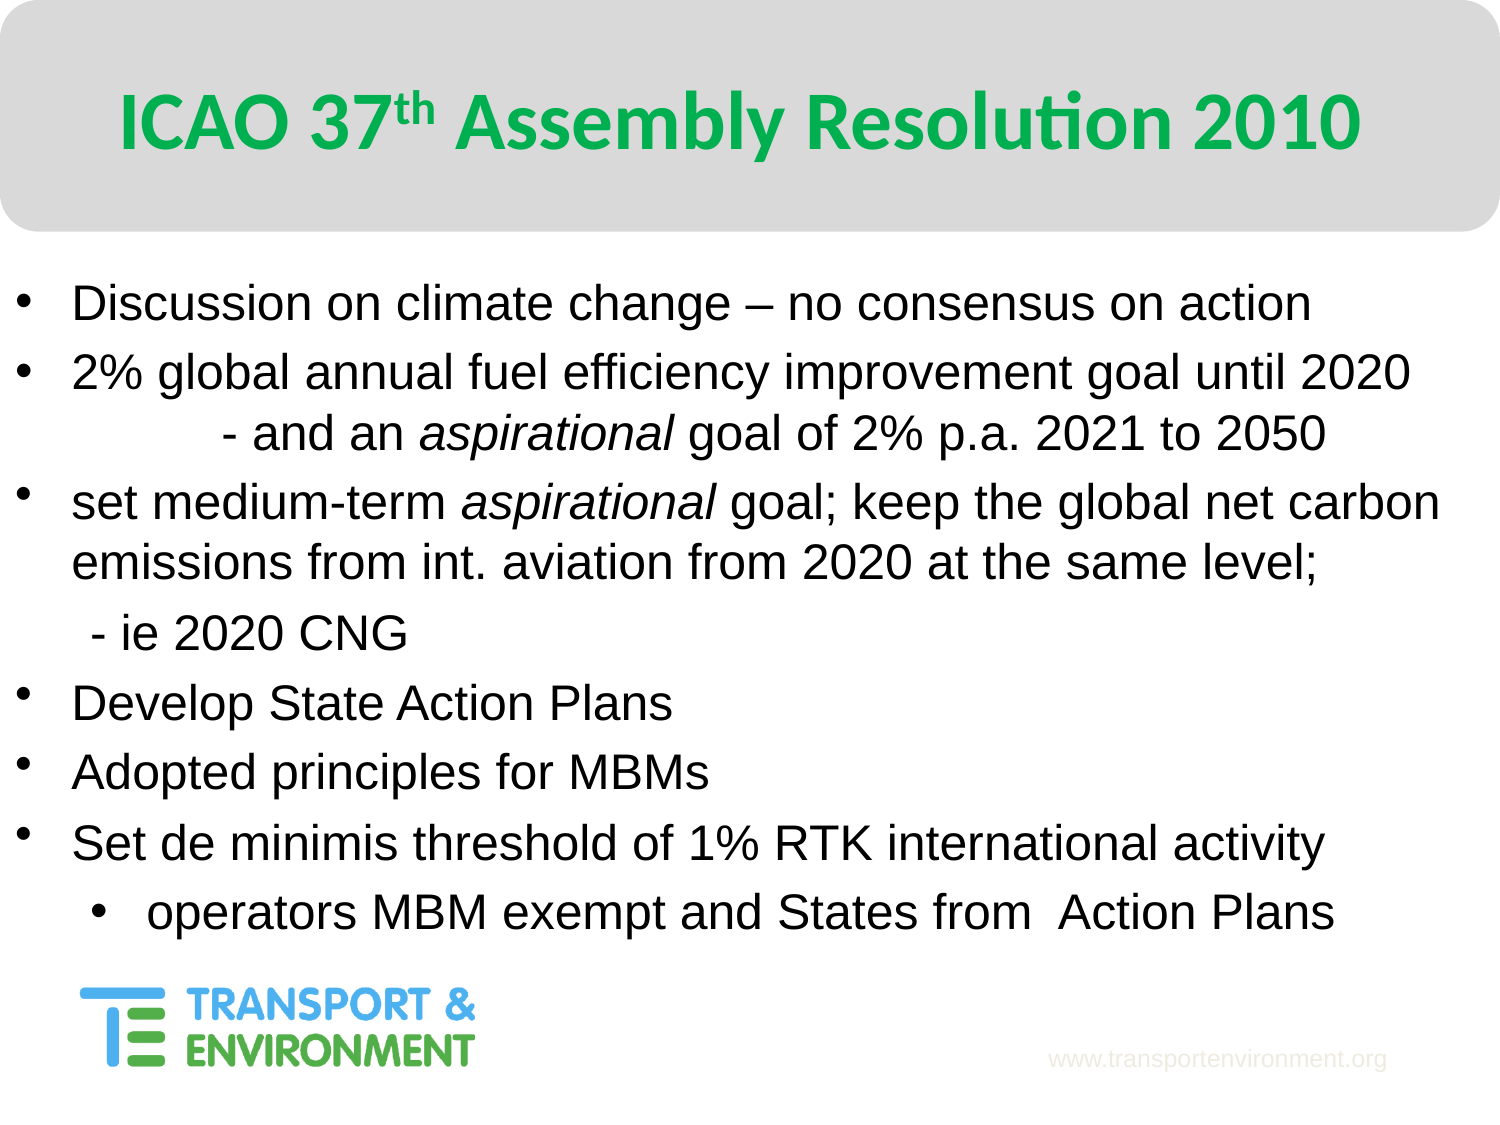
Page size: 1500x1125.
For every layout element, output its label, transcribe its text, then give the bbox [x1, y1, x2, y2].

picture [76, 1005, 479, 1071]
list Discussion on climate change – no consensus on action 2% global annual fuel efficiency improvement goal until 2020 - and an aspirational goal of 2% p.a. 2021 to 2050 set medium-term aspirational goal; keep the global net carbon emissions from int. aviation from 2020 at the same level; - ie 2020 CNG Develop State Action Plans Adopted principles for MBMs Set de minimis threshold of 1% RTK international activity operators MBM exempt and States from Action Plans [0, 262, 1483, 1005]
text_box ICAO 37th Assembly Resolution 2010 [0, 0, 1500, 234]
